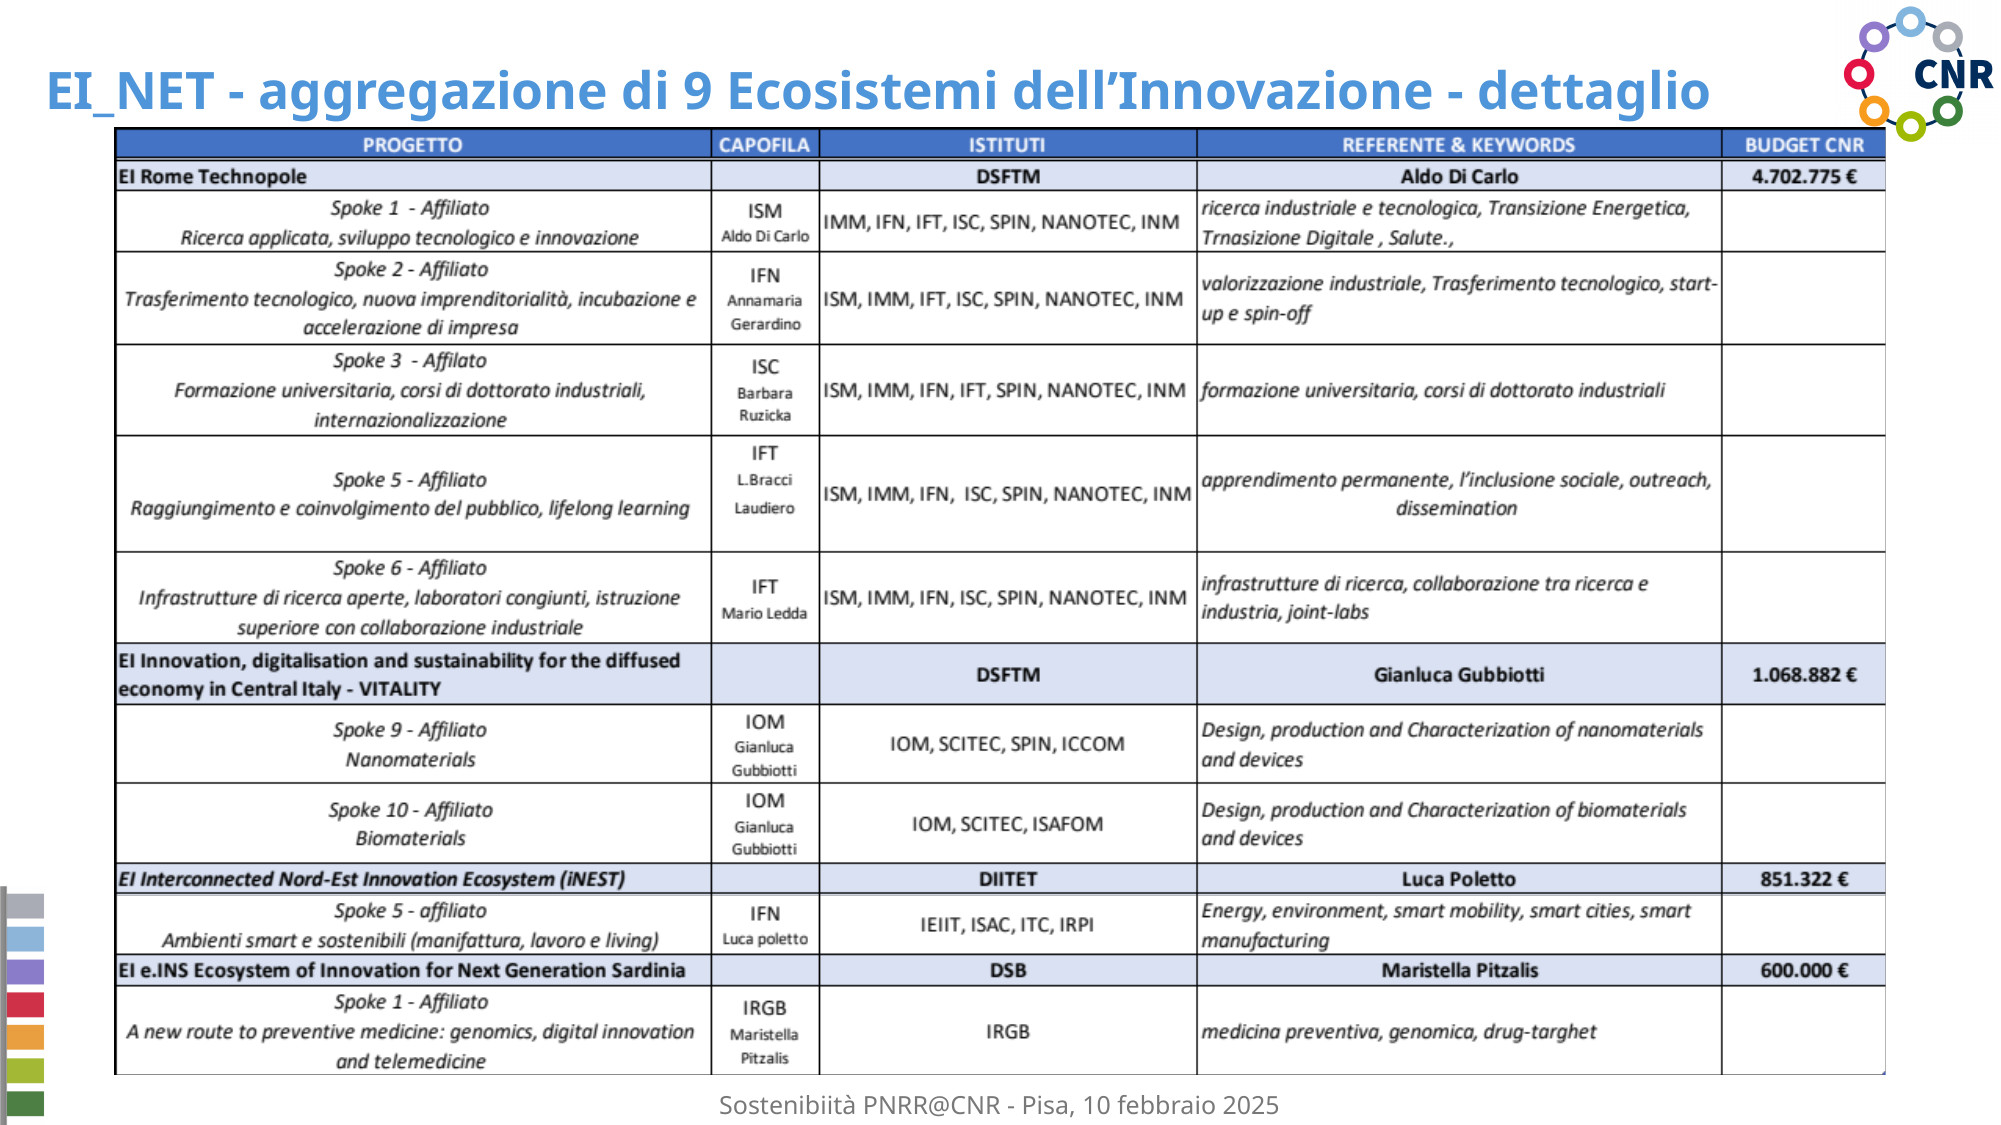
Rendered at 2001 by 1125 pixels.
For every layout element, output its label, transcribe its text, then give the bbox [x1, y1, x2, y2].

picture [1, 887, 45, 1125]
text_box EI_NET - aggregazione di 9 Ecosistemi dell’Innovazione - dettaglio [30, 23, 1730, 128]
footer Sostenibiità PNRR@CNR - Pisa, 10 febbraio 2025 [662, 1075, 1338, 1125]
picture [113, 0, 2000, 1075]
